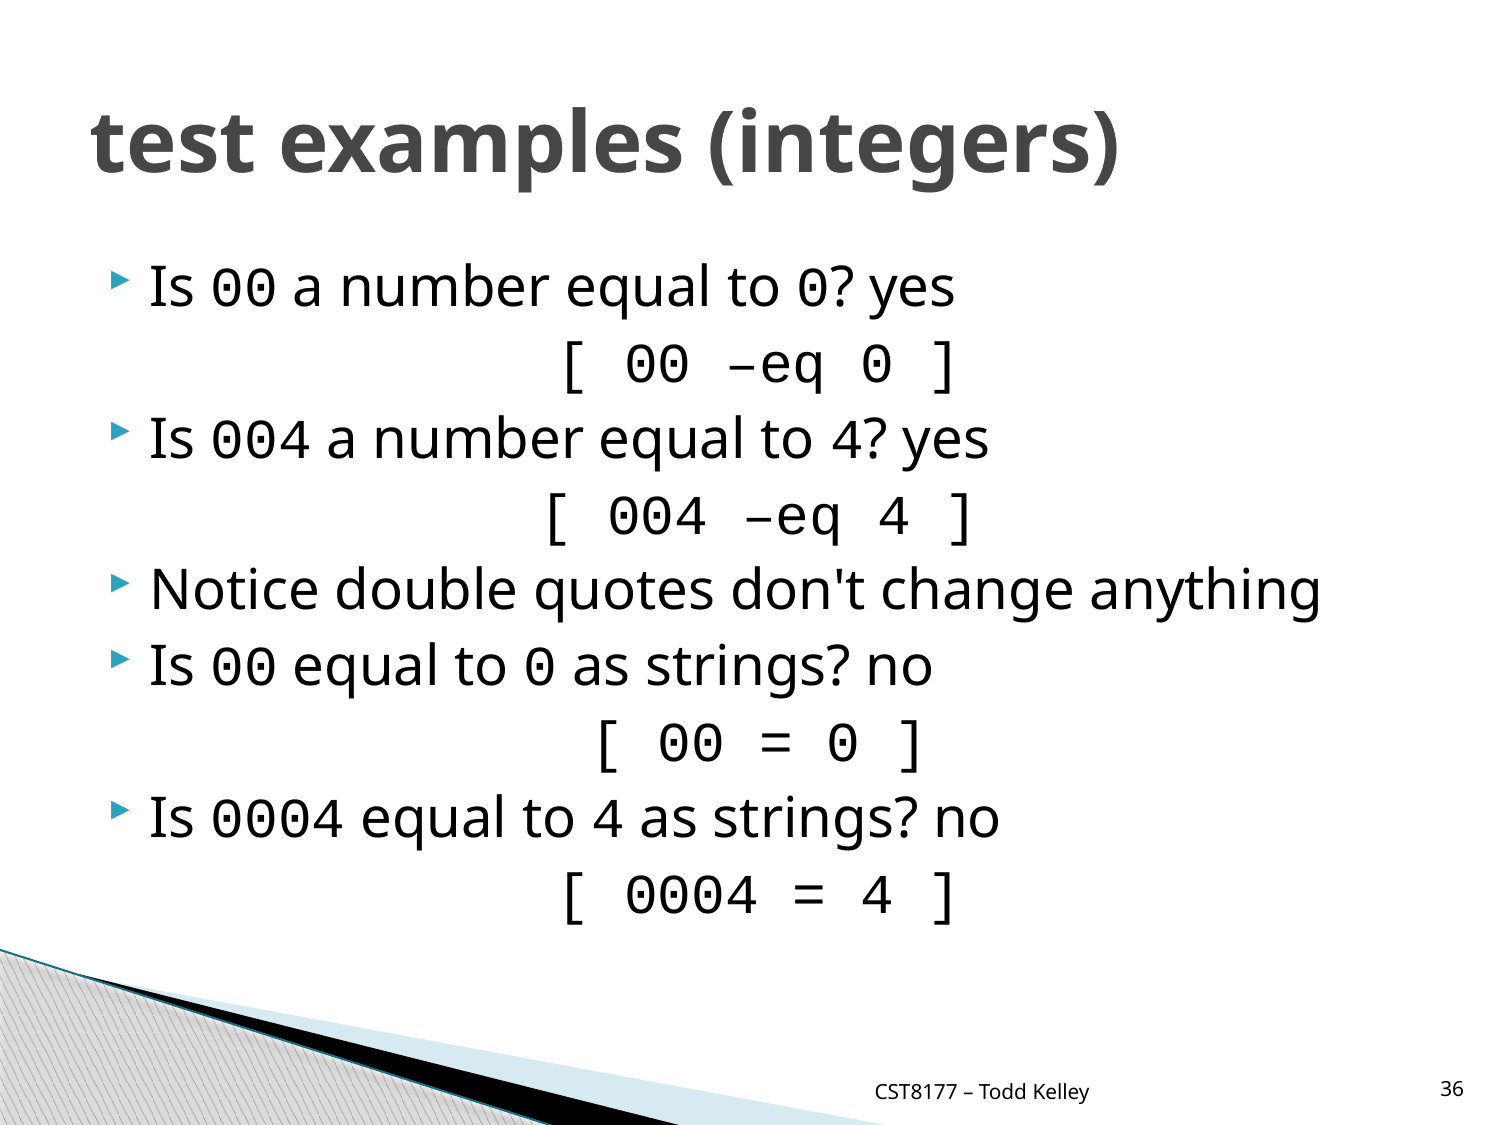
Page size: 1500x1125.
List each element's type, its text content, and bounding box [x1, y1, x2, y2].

slide_number 36 [1418, 1051, 1479, 1112]
footer CST8177 – Todd Kelley [718, 1051, 1105, 1112]
list Is 00 a number equal to 0? yes [ 00 –eq 0 ] Is 004 a number equal to 4? yes [ 004 –eq 4 ] Notice double quotes don't change anything Is 00 equal to 0 as strings? no [ 00 = 0 ] Is 0004 equal to 4 as strings? no [ 0004 = 4 ] [74, 242, 1426, 986]
title test examples (integers) [75, 45, 1425, 233]
